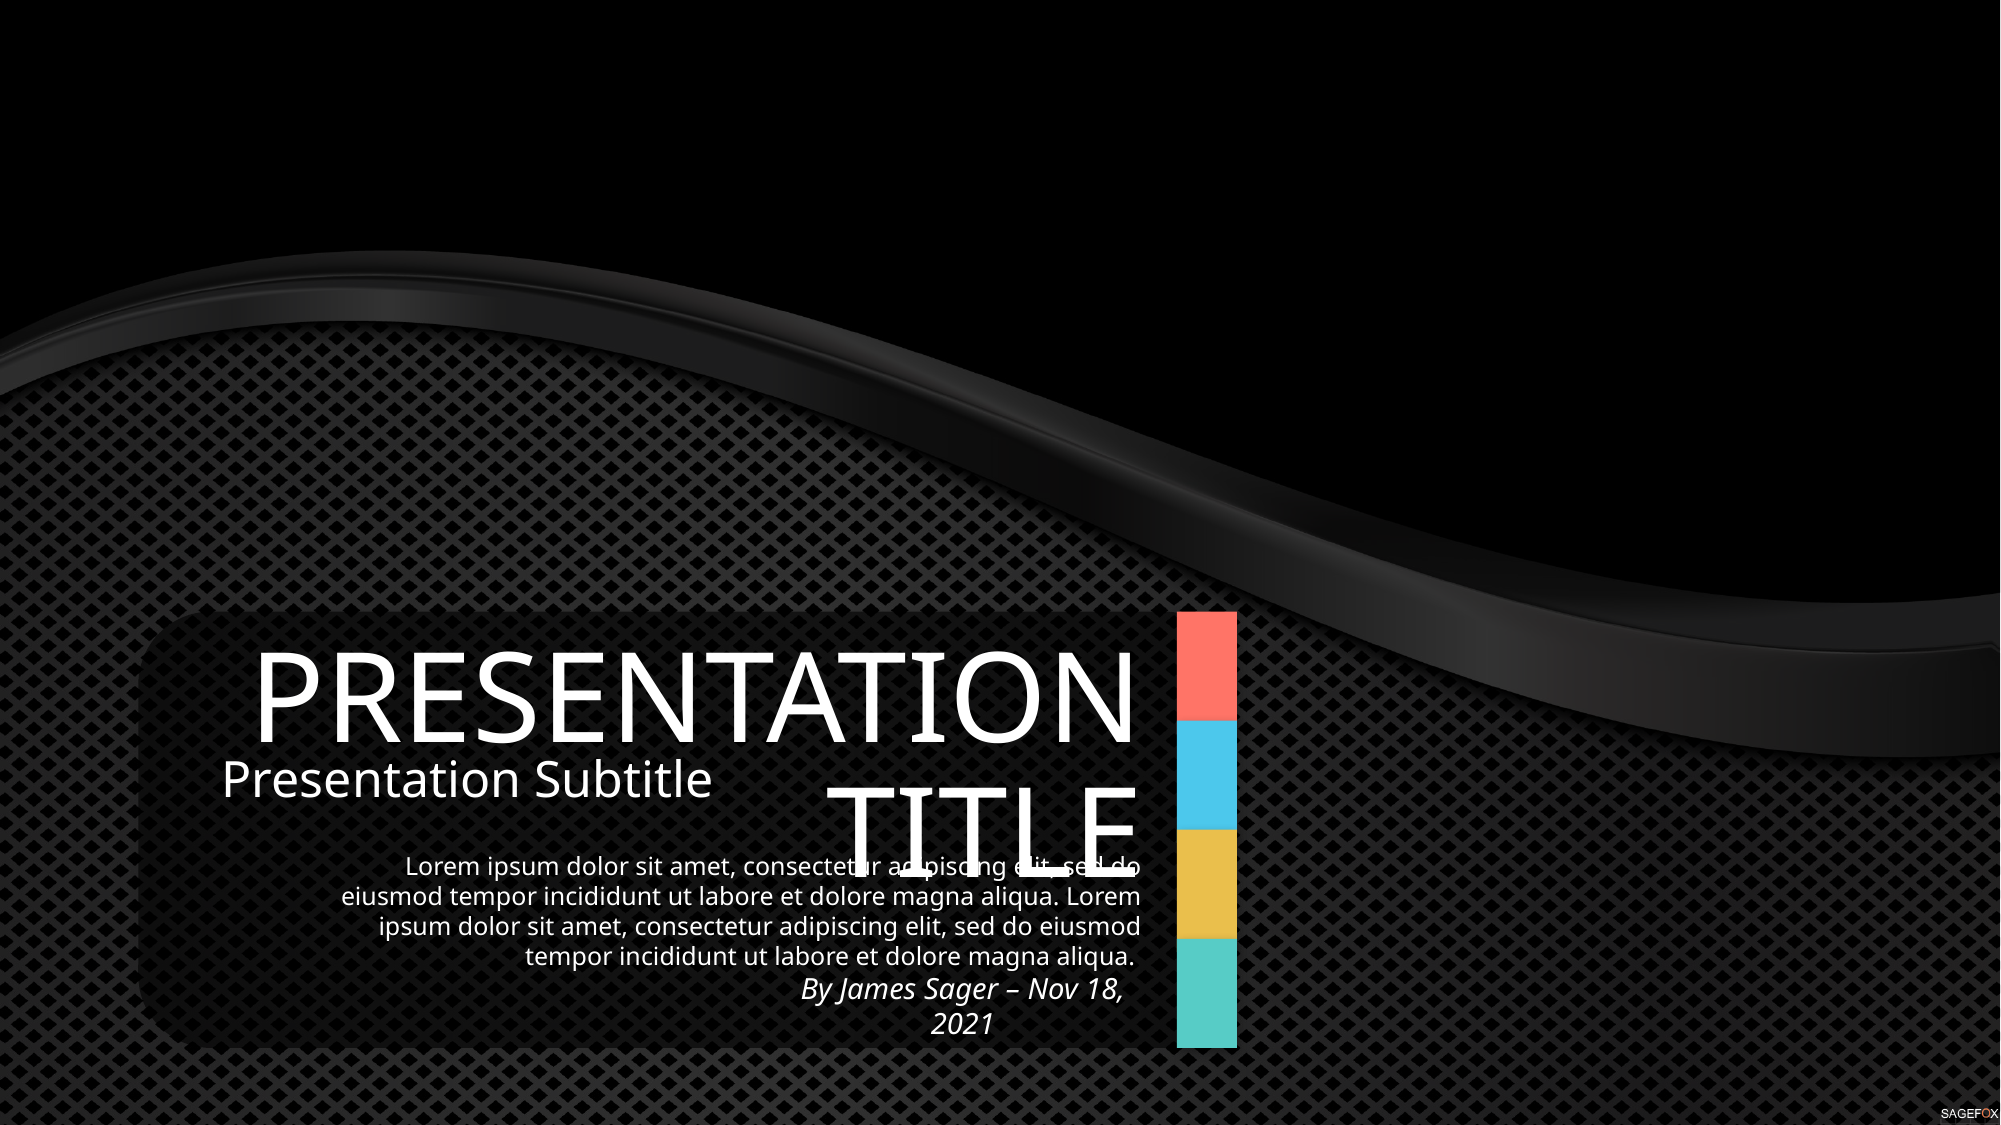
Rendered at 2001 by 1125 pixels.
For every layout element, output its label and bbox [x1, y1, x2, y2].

text_box [138, 611, 1237, 1048]
text_box [170, 627, 1177, 1031]
picture [0, 0, 2001, 1125]
